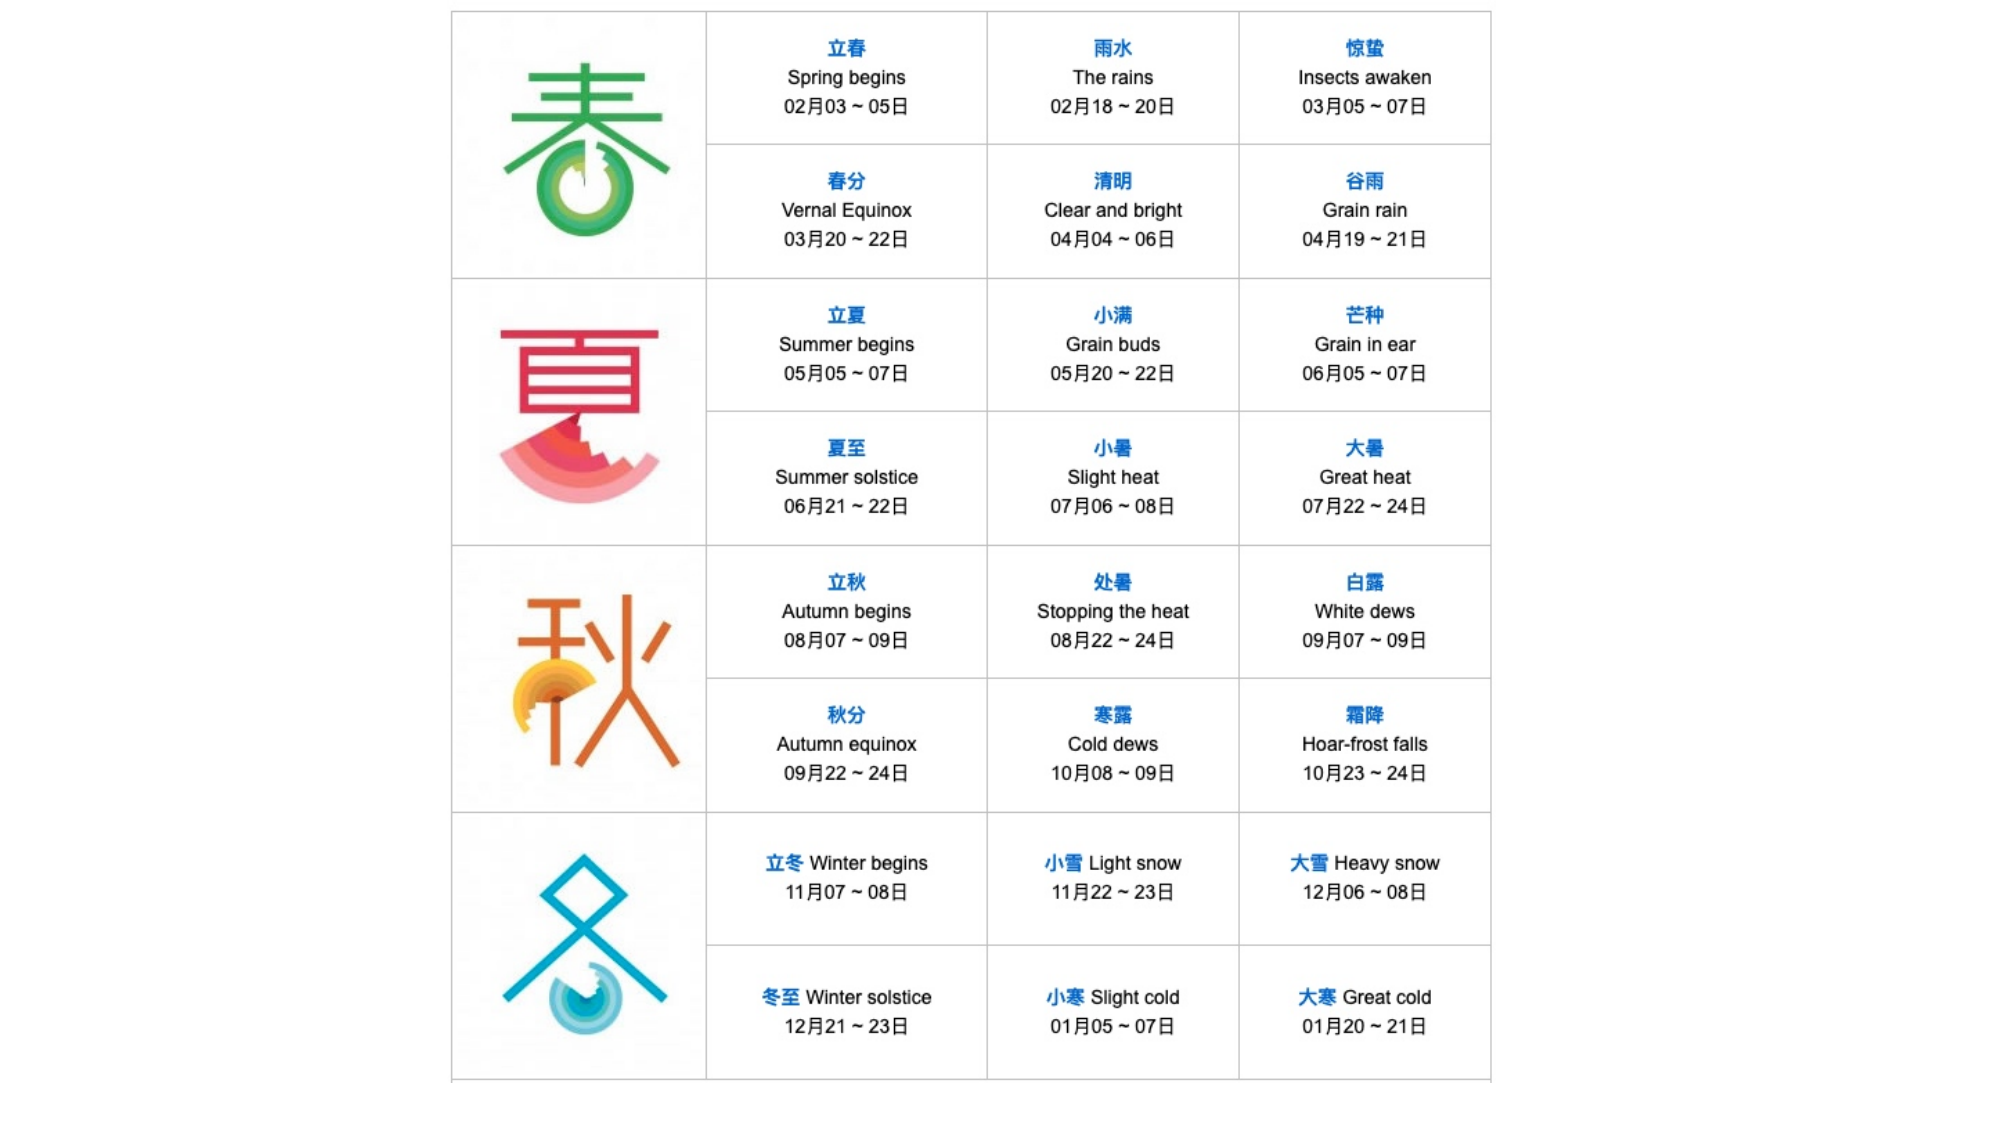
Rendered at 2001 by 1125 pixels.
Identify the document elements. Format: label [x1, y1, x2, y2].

picture [447, 0, 1496, 1083]
